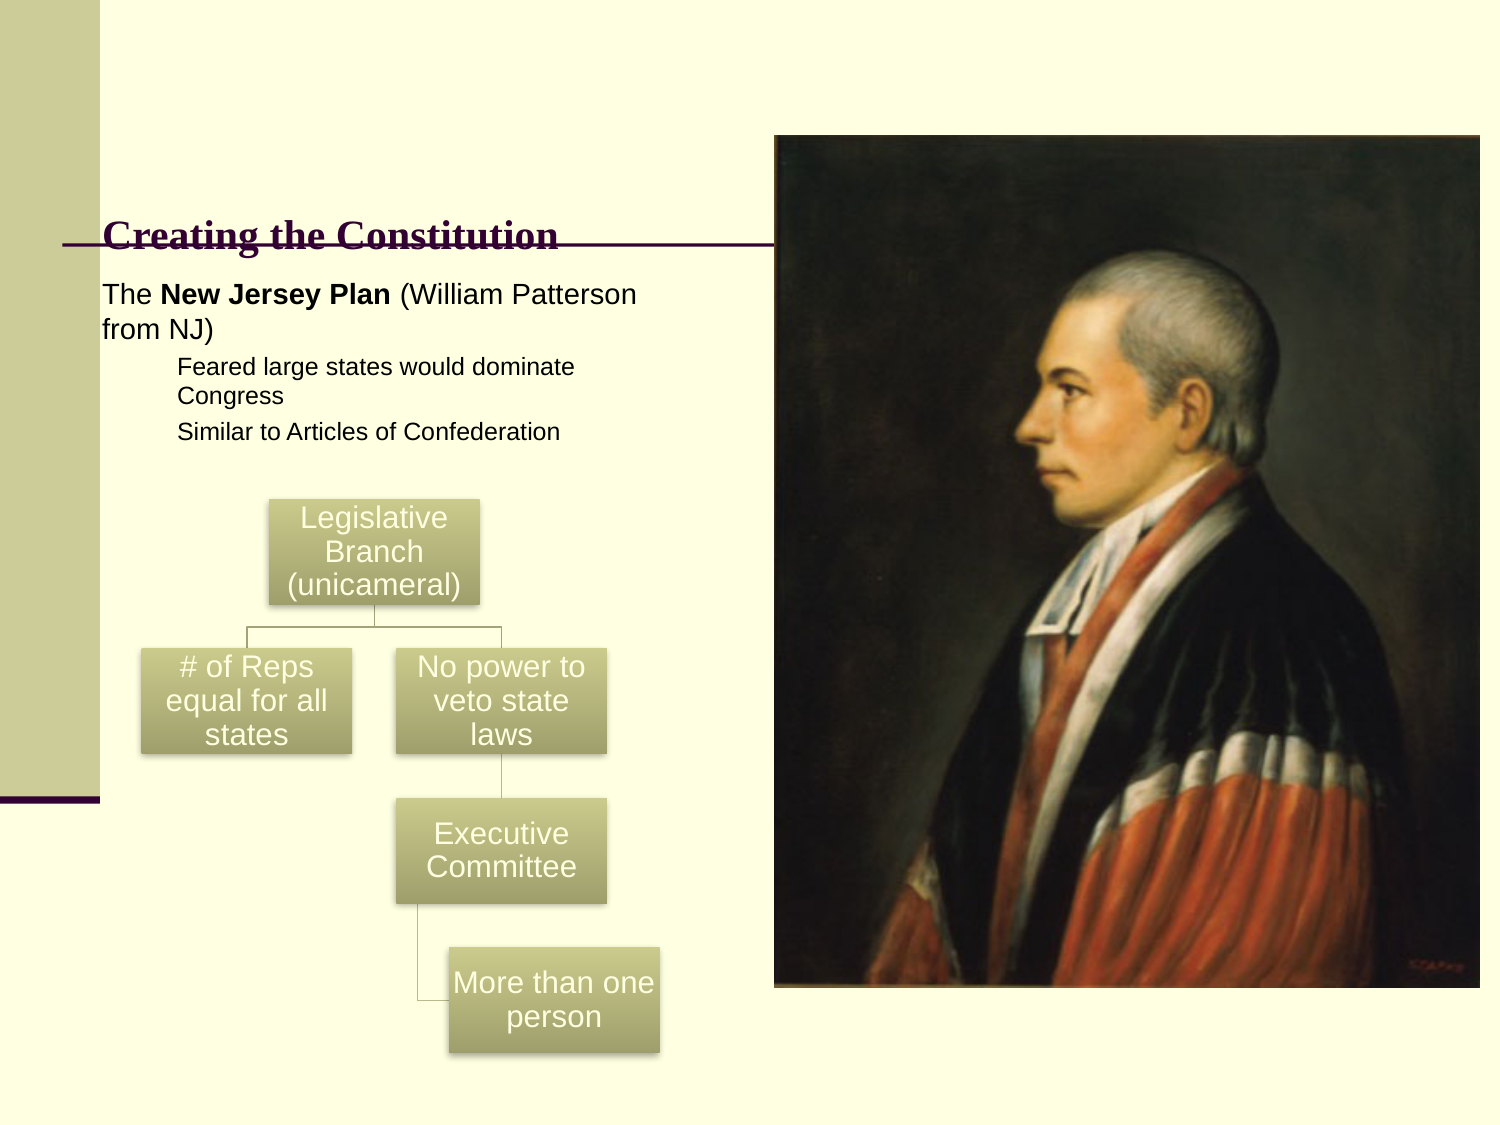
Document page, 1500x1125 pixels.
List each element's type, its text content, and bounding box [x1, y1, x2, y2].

title Creating the Constitution [86, 75, 688, 267]
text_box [0, 498, 1008, 1054]
list The New Jersey Plan (William Patterson from NJ) Feared large states would dominate Congress Similar to Articles of Confederation [86, 267, 688, 497]
picture [774, 135, 1481, 988]
